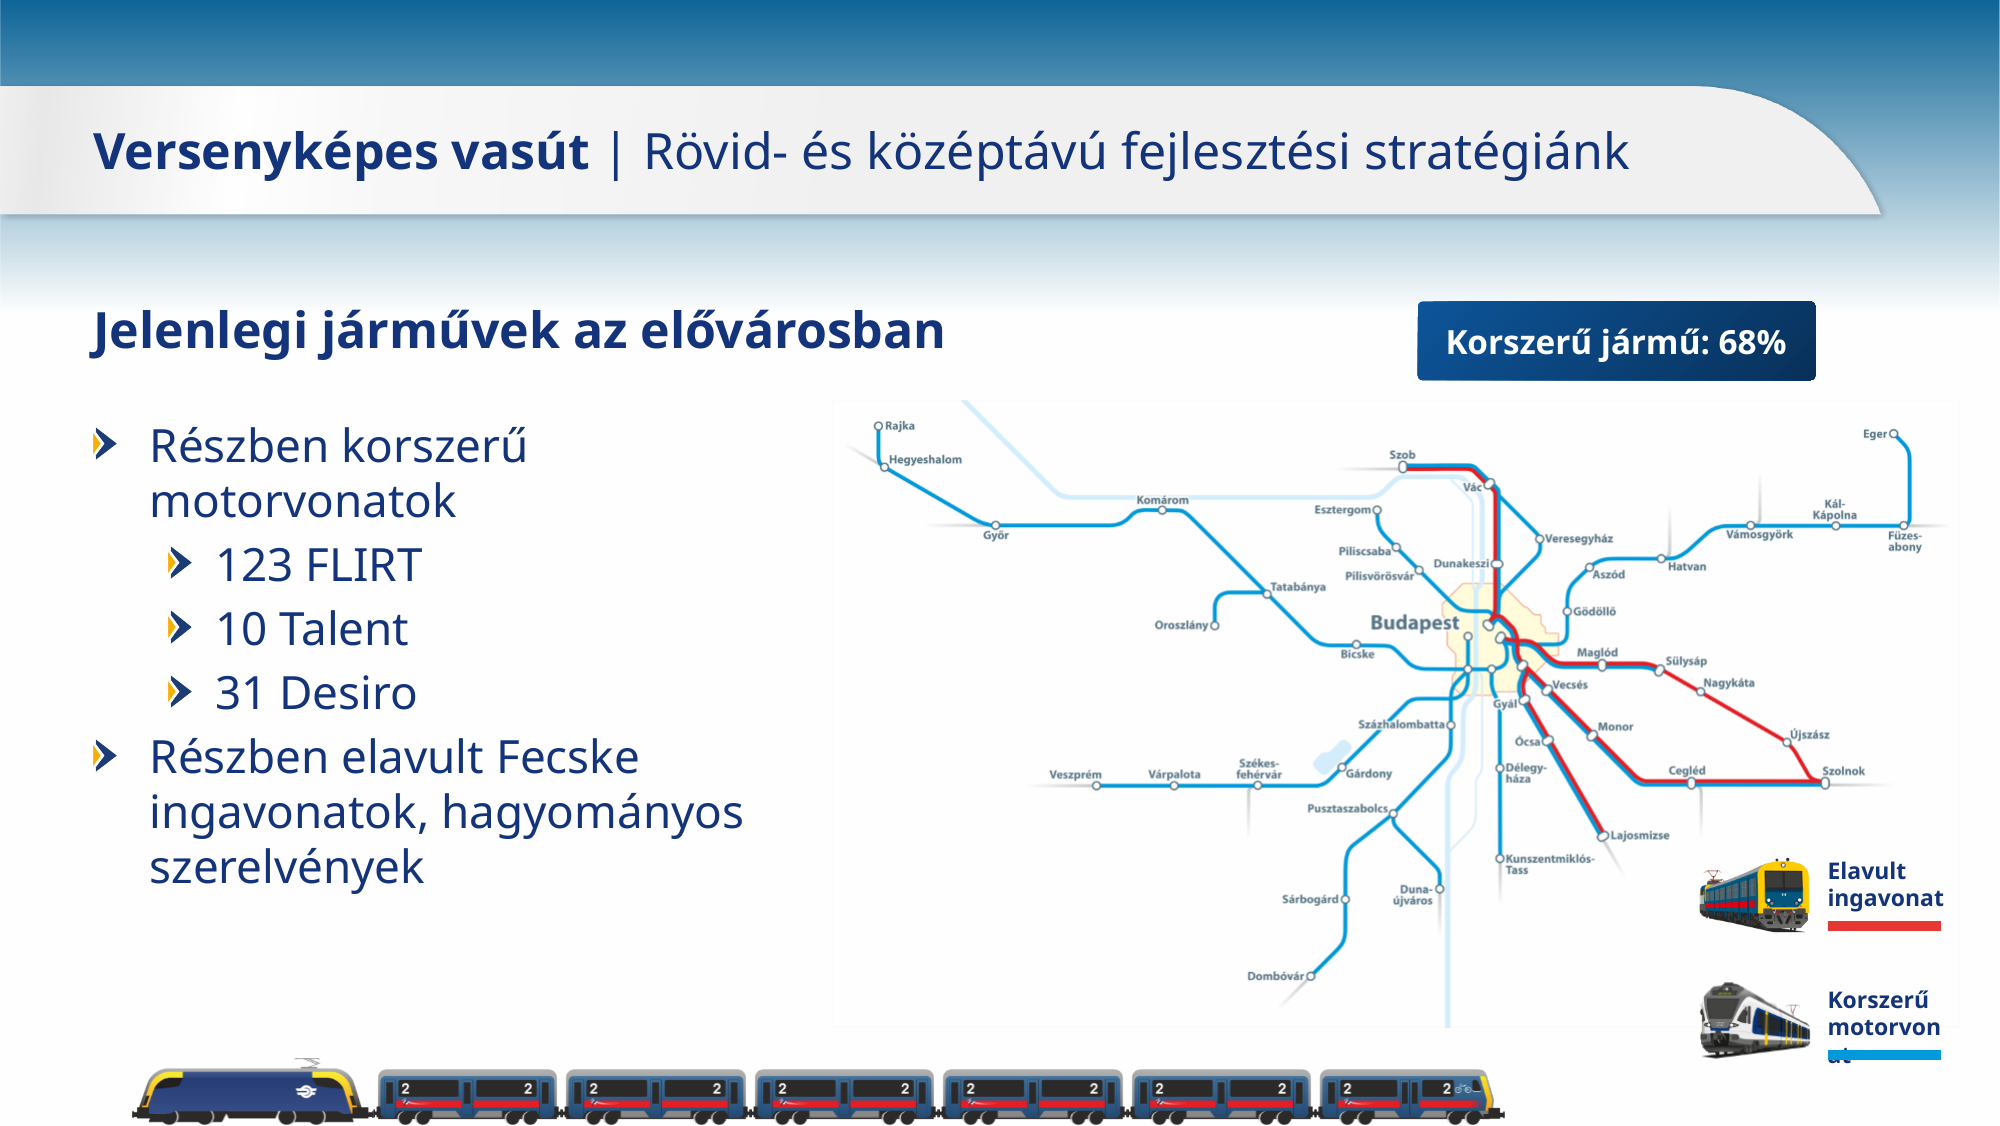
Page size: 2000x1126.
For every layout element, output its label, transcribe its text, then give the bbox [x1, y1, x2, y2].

picture [0, 0, 2000, 1126]
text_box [132, 1058, 1505, 1126]
picture [168, 675, 192, 708]
list Részben korszerű motorvonatok 123 FLIRT 10 Talent 31 Desiro Részben elavult Fecske ingavonatok, hagyományos szerelvények [78, 409, 833, 1059]
text_box Korszerű jármű: 68% [1415, 299, 1818, 383]
picture [168, 546, 192, 579]
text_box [1697, 837, 1970, 952]
picture [93, 739, 117, 772]
list Versenyképes vasút | Rövid- és középtávú fejlesztési stratégiánk [78, 112, 1697, 189]
title Jelenlegi járművek az elővárosban [78, 290, 1922, 380]
picture [93, 427, 117, 460]
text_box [1696, 962, 1970, 1079]
picture [168, 610, 192, 644]
